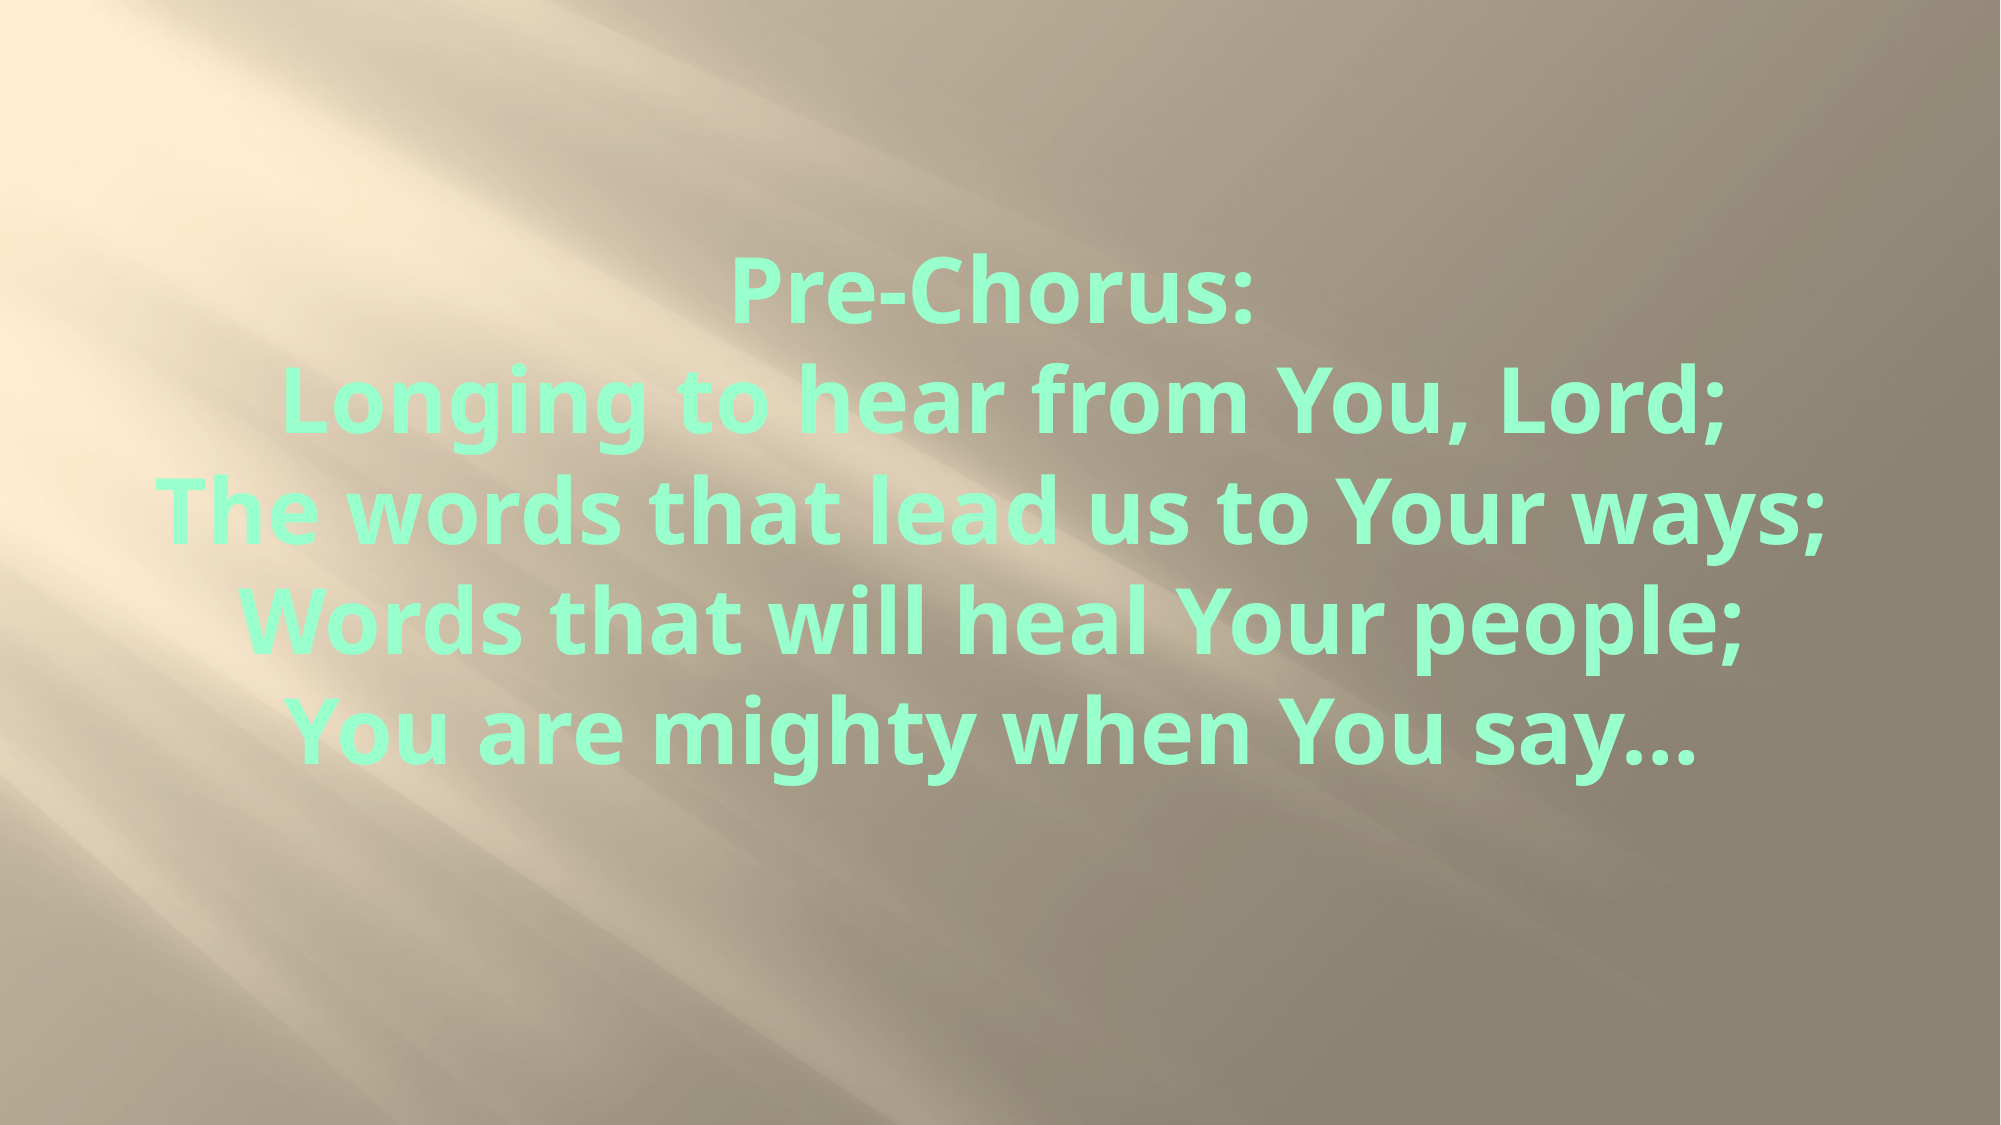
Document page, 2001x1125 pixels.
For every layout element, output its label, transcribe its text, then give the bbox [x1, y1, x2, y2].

title Pre-Chorus: Longing to hear from You, Lord; The words that lead us to Your ways; Words that will heal Your people; You are mighty when You say… [92, 62, 1893, 1063]
